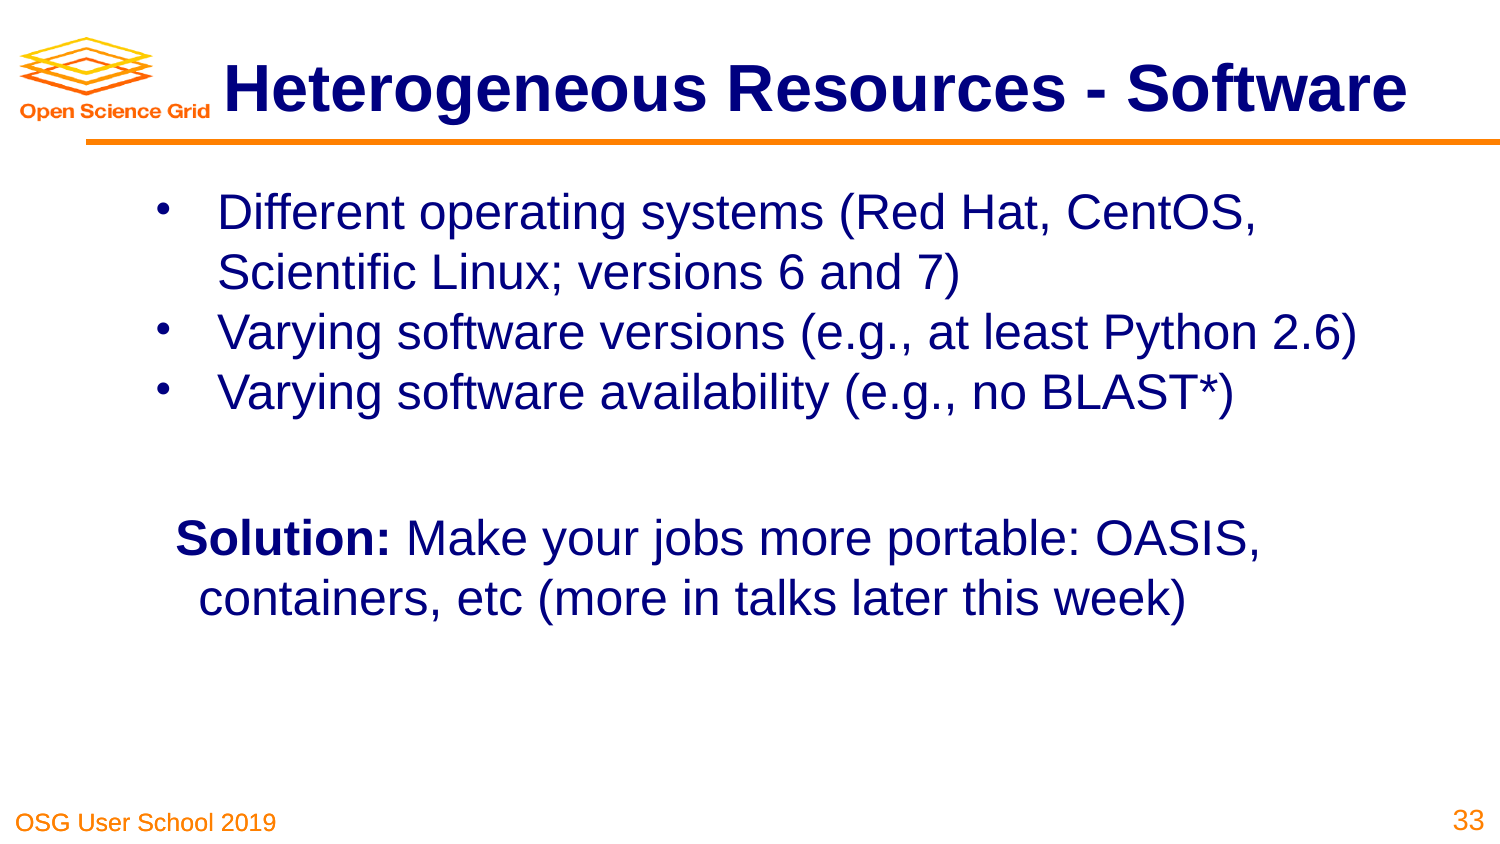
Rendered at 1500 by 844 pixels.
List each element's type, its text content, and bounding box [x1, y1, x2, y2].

title Heterogeneous Resources - Software [201, 14, 1432, 155]
slide_number ‹#› [1431, 787, 1500, 844]
list Different operating systems (Red Hat, CentOS, Scientific Linux; versions 6 and 7) Varying software versions (e.g., at least Python 2.6) Varying software availability (e.g., no BLAST*) Solution: Make your jobs more portable: OASIS, containers, etc (more in talks later this week) [127, 164, 1403, 741]
picture [0, 20, 201, 134]
